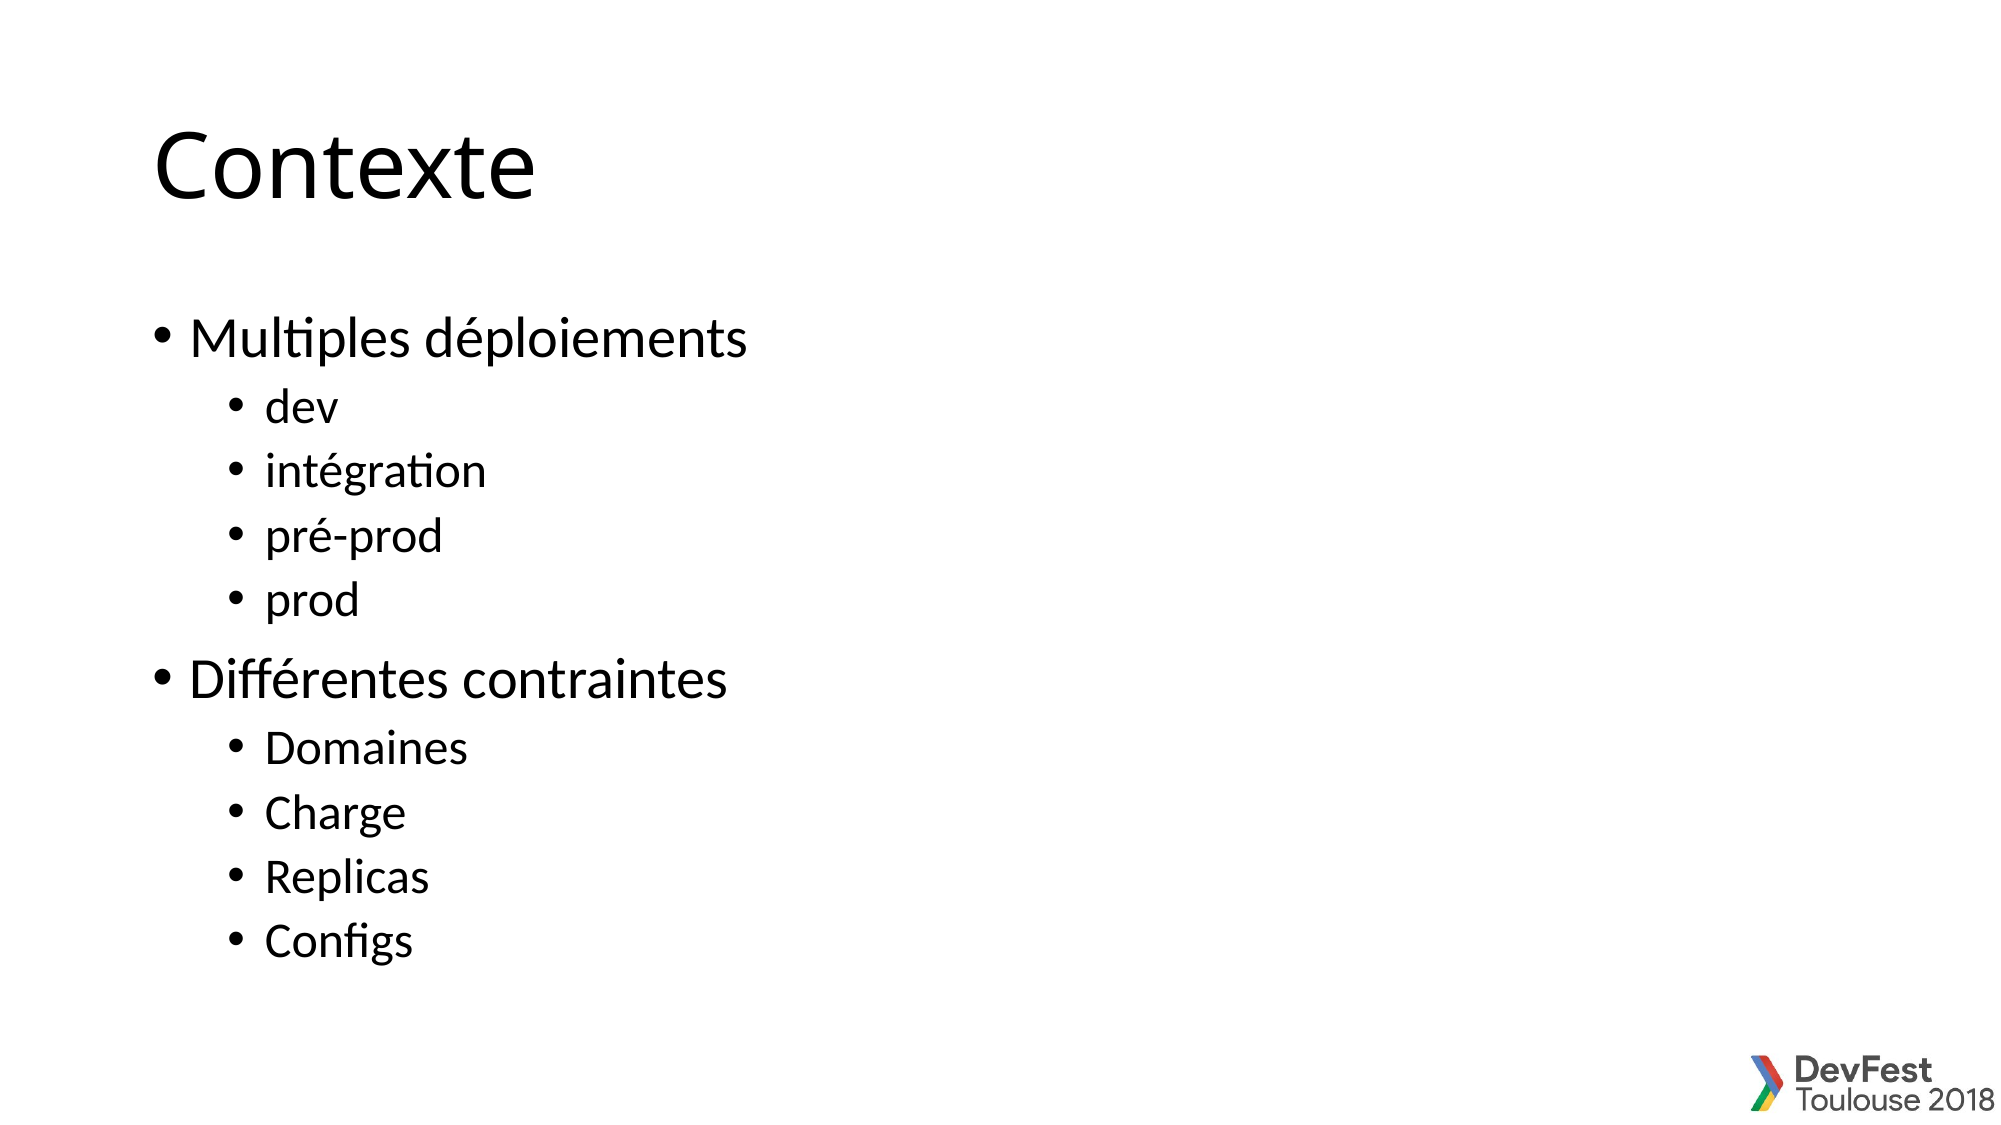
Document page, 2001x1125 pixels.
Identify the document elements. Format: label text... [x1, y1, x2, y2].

title Contexte [137, 59, 1863, 278]
list Multiples déploiements dev intégration pré-prod prod Différentes contraintes Domaines Charge Replicas Configs [137, 299, 1863, 1014]
picture [1749, 1049, 2000, 1125]
